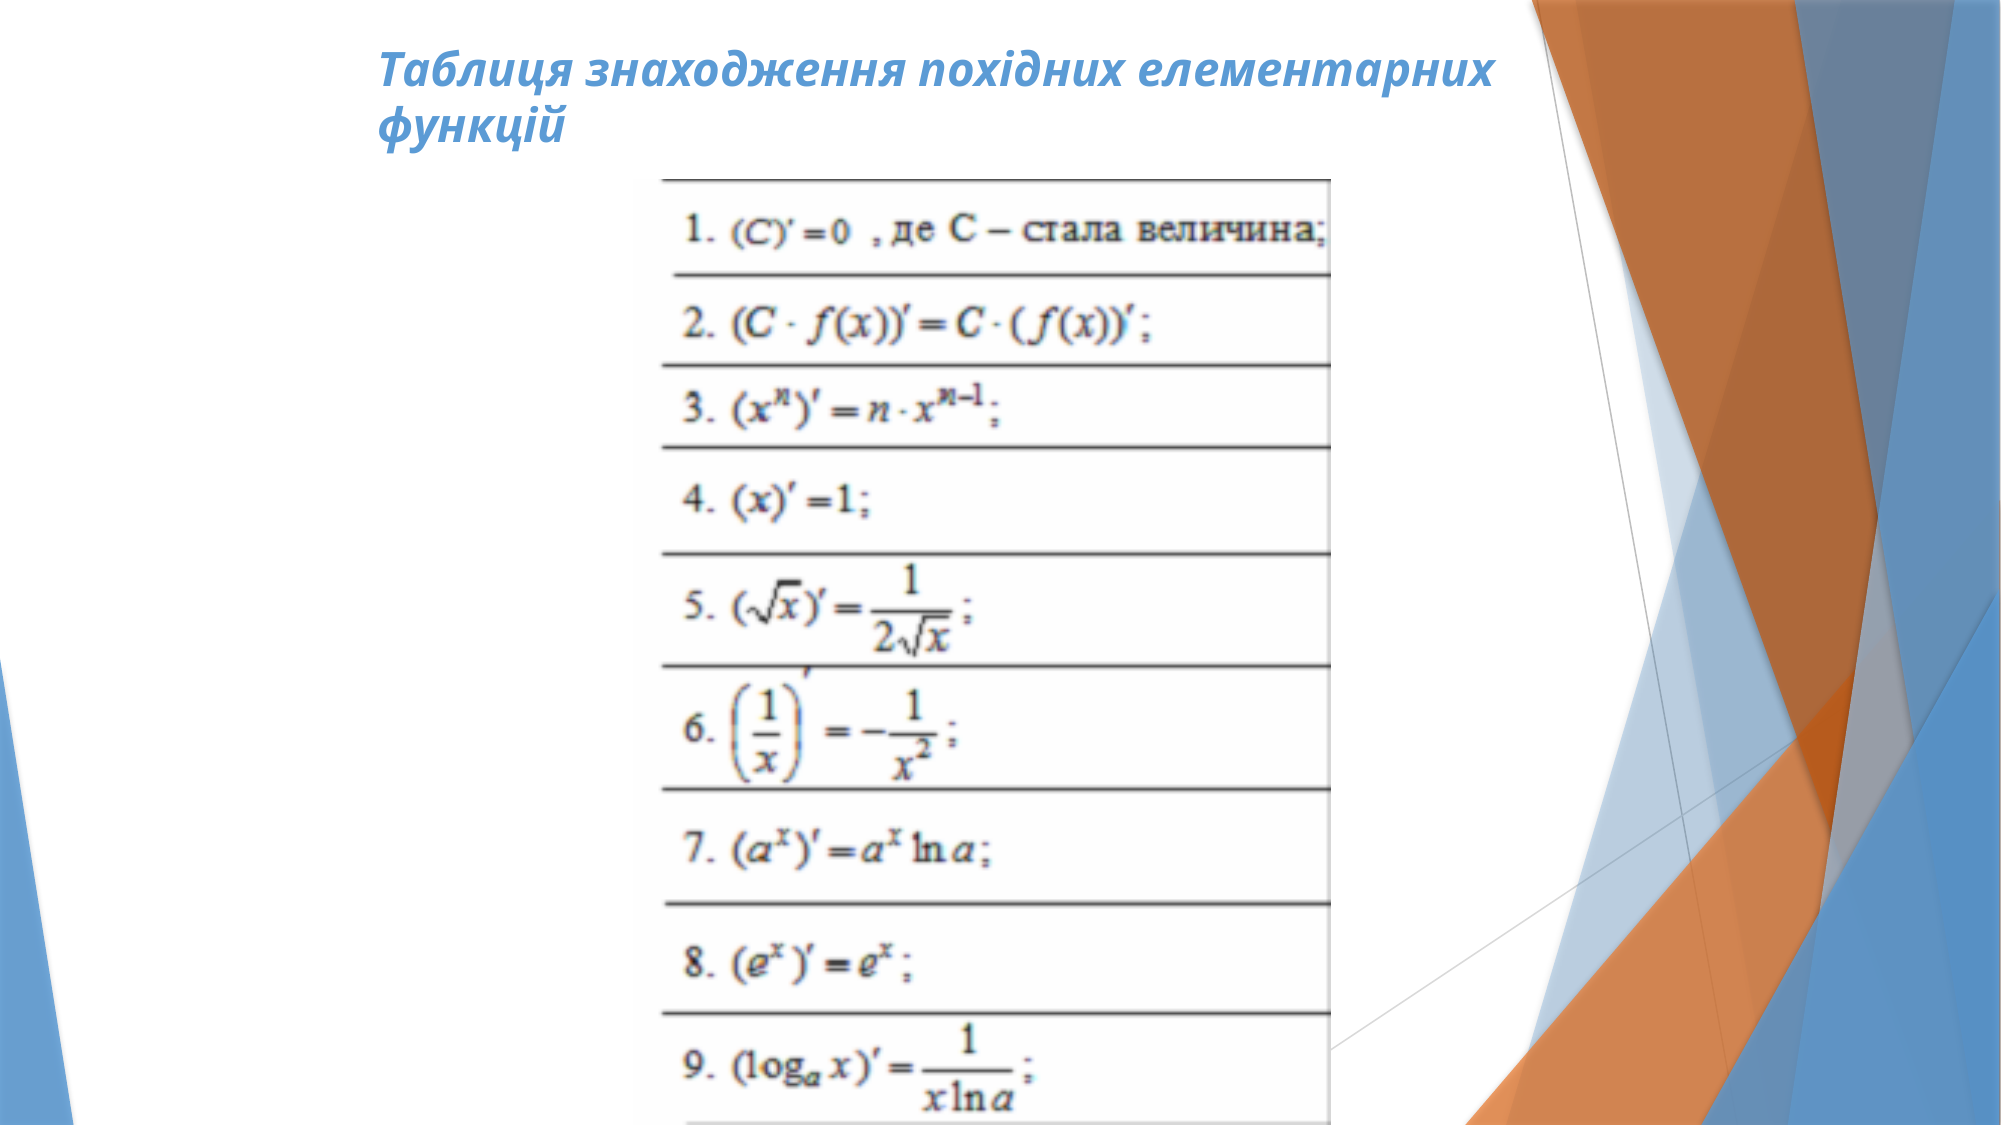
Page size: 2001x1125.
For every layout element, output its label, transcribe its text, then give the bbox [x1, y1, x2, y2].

title Таблиця знаходження похідних елементарних функцій [362, 31, 1662, 161]
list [633, 179, 1332, 1125]
